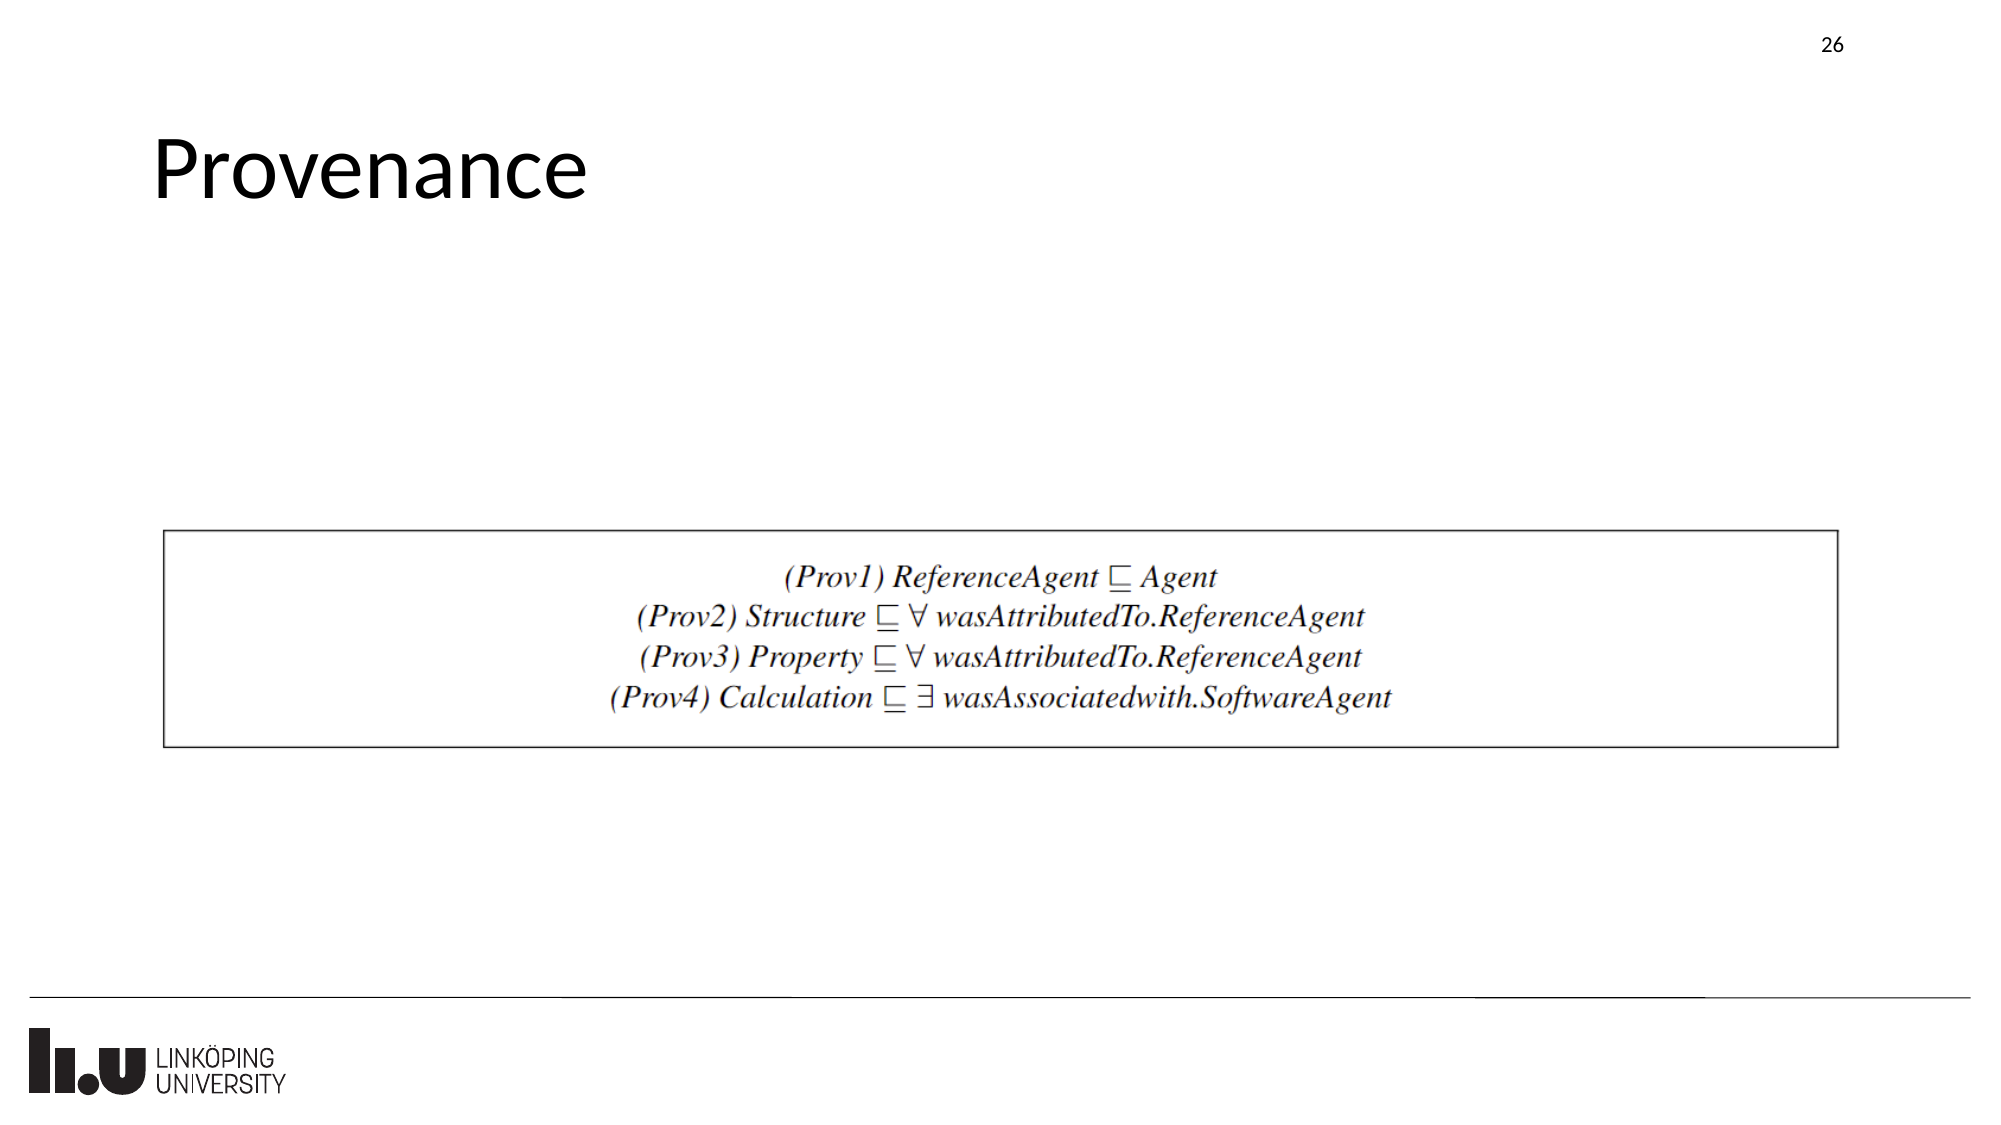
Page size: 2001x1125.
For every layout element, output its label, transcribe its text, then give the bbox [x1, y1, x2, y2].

title Provenance [137, 59, 1863, 278]
picture [137, 506, 1863, 791]
slide_number 26 [1773, 0, 1845, 59]
